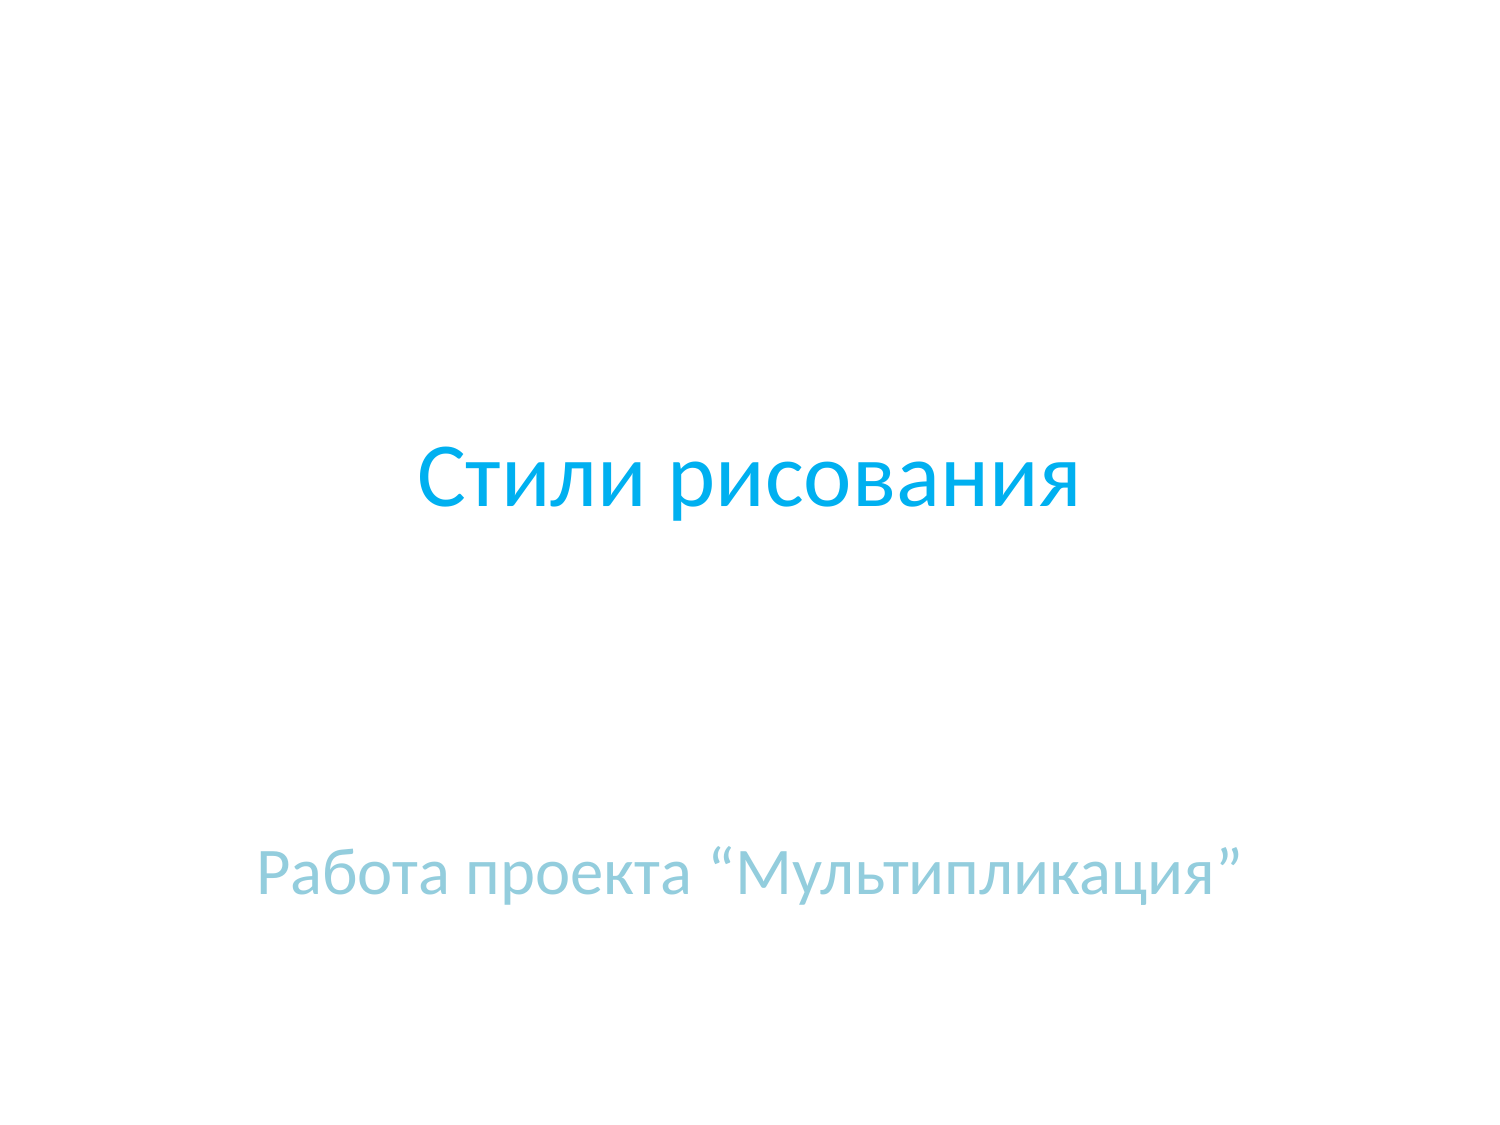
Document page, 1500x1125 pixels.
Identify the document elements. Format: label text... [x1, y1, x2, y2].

title Стили рисования [112, 349, 1388, 591]
subtitle Работа проекта “Мультипликация” [225, 820, 1275, 925]
